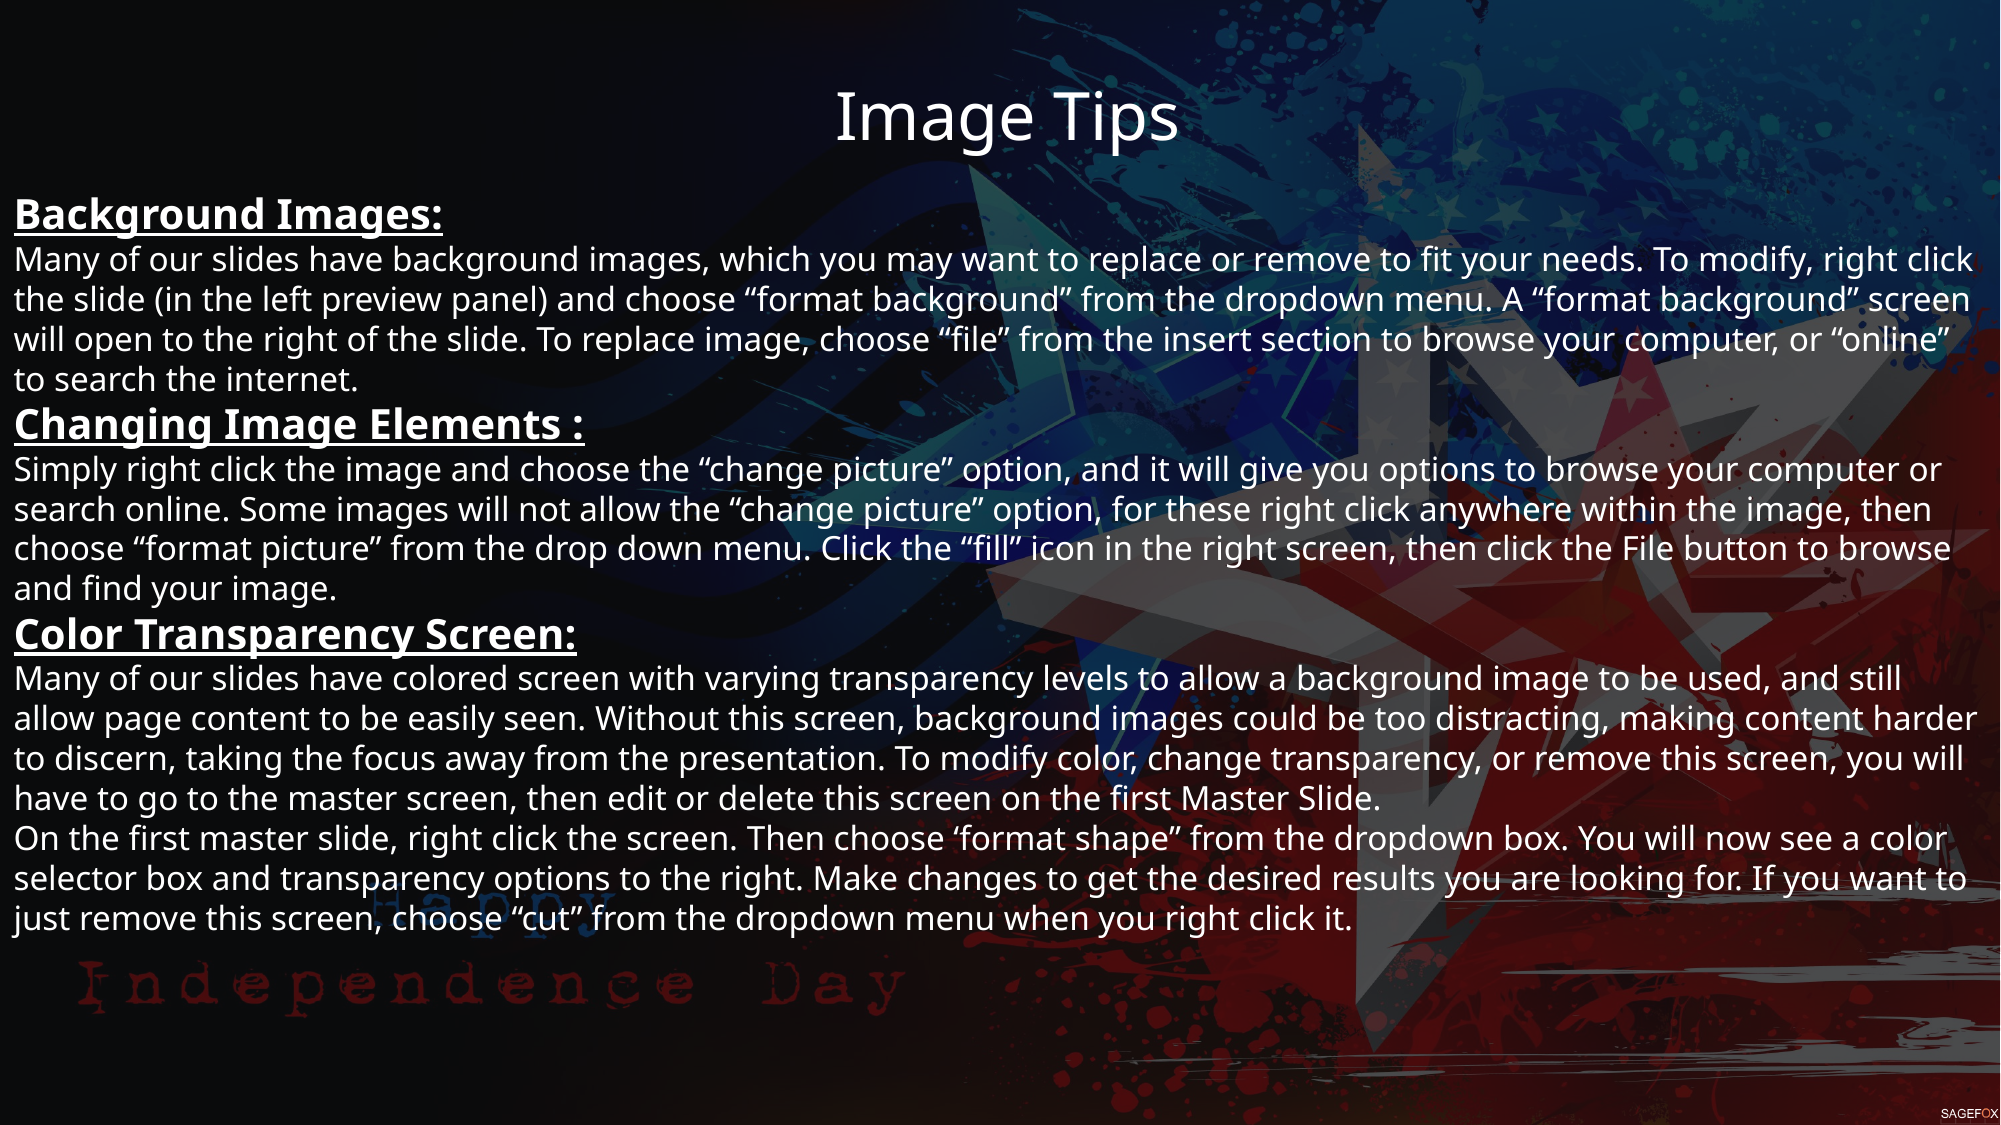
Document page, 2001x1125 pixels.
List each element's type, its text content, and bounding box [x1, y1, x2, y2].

title Image Tips [597, 59, 1420, 177]
text_box Background Images: Many of our slides have background images, which you may want to replace or remove to fit your needs. To modify, right click the slide (in the left preview panel) and choose “format background” from the dropdown menu. A “format background” screen will open to the right of the slide. To replace image, choose “file” from the insert section to browse your computer, or “online” to search the internet. Changing Image Elements : Simply right click the image and choose the “change picture” option, and it will give you options to browse your computer or search online. Some images will not allow the “change picture” option, for these right click anywhere within the image, then choose “format picture” from the drop down menu. Click the “fill” icon in the right screen, then click the File button to browse and find your image. Color Transparency Screen: Many of our slides have colored screen with varying transparency levels to allow a background image to be used, and still allow page content to be easily seen. Without this screen, background images could be too distracting, making content harder to discern, taking the focus away from the presentation. To modify color, change transparency, or remove this screen, you will have to go to the master screen, then edit or delete this screen on the first Master Slide. On the first master slide, right click the screen. Then choose ‘format shape” from the dropdown box. You will now see a color selector box and transparency options to the right. Make changes to get the desired results you are looking for. If you want to just remove this screen, choose “cut” from the dropdown menu when you right click it. [0, 0, 2000, 1125]
